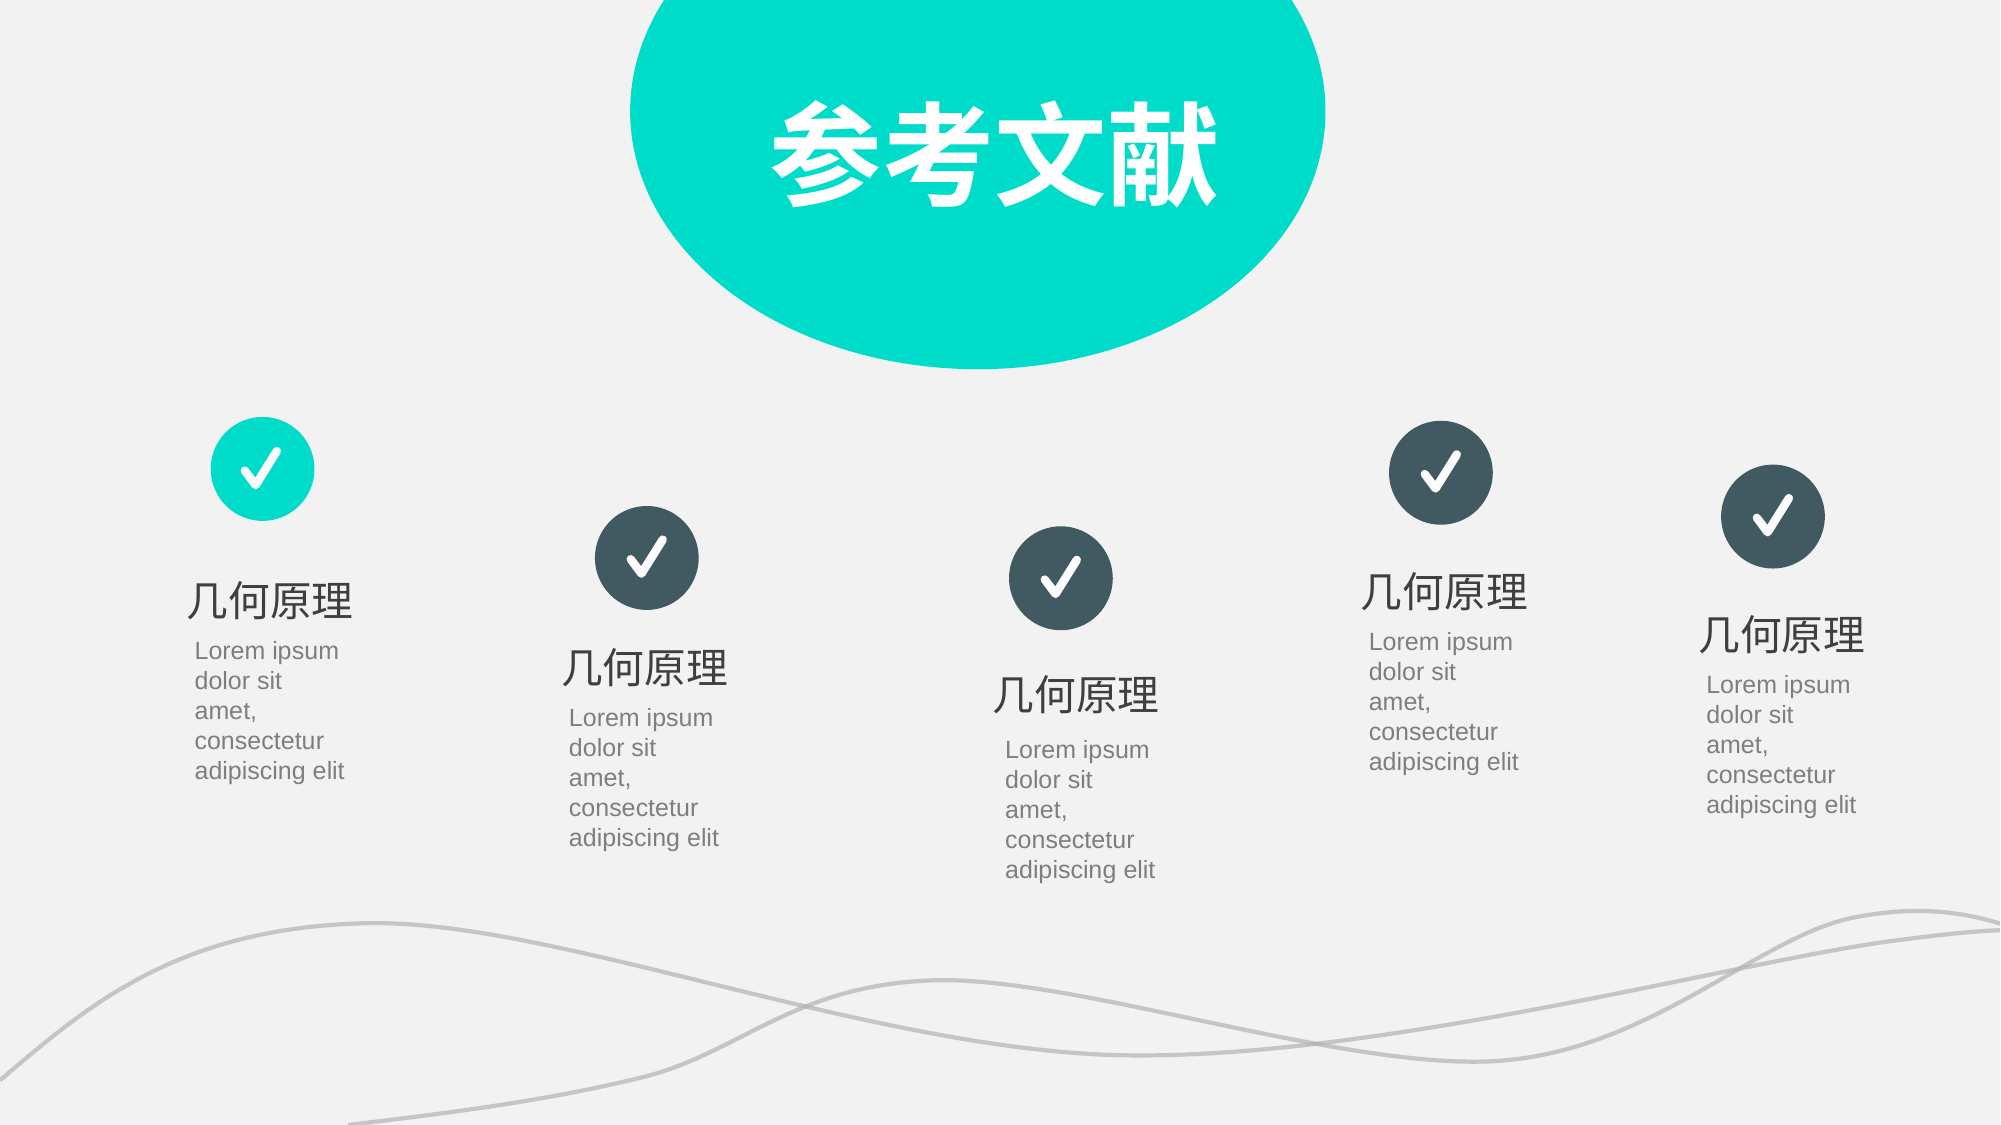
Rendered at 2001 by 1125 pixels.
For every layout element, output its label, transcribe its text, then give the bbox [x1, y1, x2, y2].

text_box Lorem ipsum dolor sit amet, consectetur adipiscing elit [990, 726, 1176, 986]
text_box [1388, 420, 1494, 525]
text_box 参考文献 [724, 93, 1265, 211]
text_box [594, 505, 699, 611]
text_box [0, 921, 805, 1082]
text_box Lorem ipsum dolor sit amet, consectetur adipiscing elit [553, 700, 740, 955]
text_box Lorem ipsum dolor sit amet, consectetur adipiscing elit [179, 633, 366, 888]
text_box Lorem ipsum dolor sit amet, consectetur adipiscing elit [1691, 667, 1877, 922]
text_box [210, 416, 315, 522]
text_box [1132, 961, 1746, 1029]
text_box 几何原理 [1345, 558, 1544, 624]
text_box 几何原理 [977, 661, 1176, 726]
text_box [628, 0, 1328, 372]
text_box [1008, 526, 1113, 631]
text_box Lorem ipsum dolor sit amet, consectetur adipiscing elit [1353, 624, 1540, 879]
text_box 几何原理 [171, 567, 370, 633]
text_box 几何原理 [546, 634, 744, 700]
text_box 几何原理 [1683, 601, 1882, 667]
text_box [1720, 464, 1826, 569]
text_box [348, 908, 2000, 1125]
text_box [1044, 1032, 1316, 1058]
